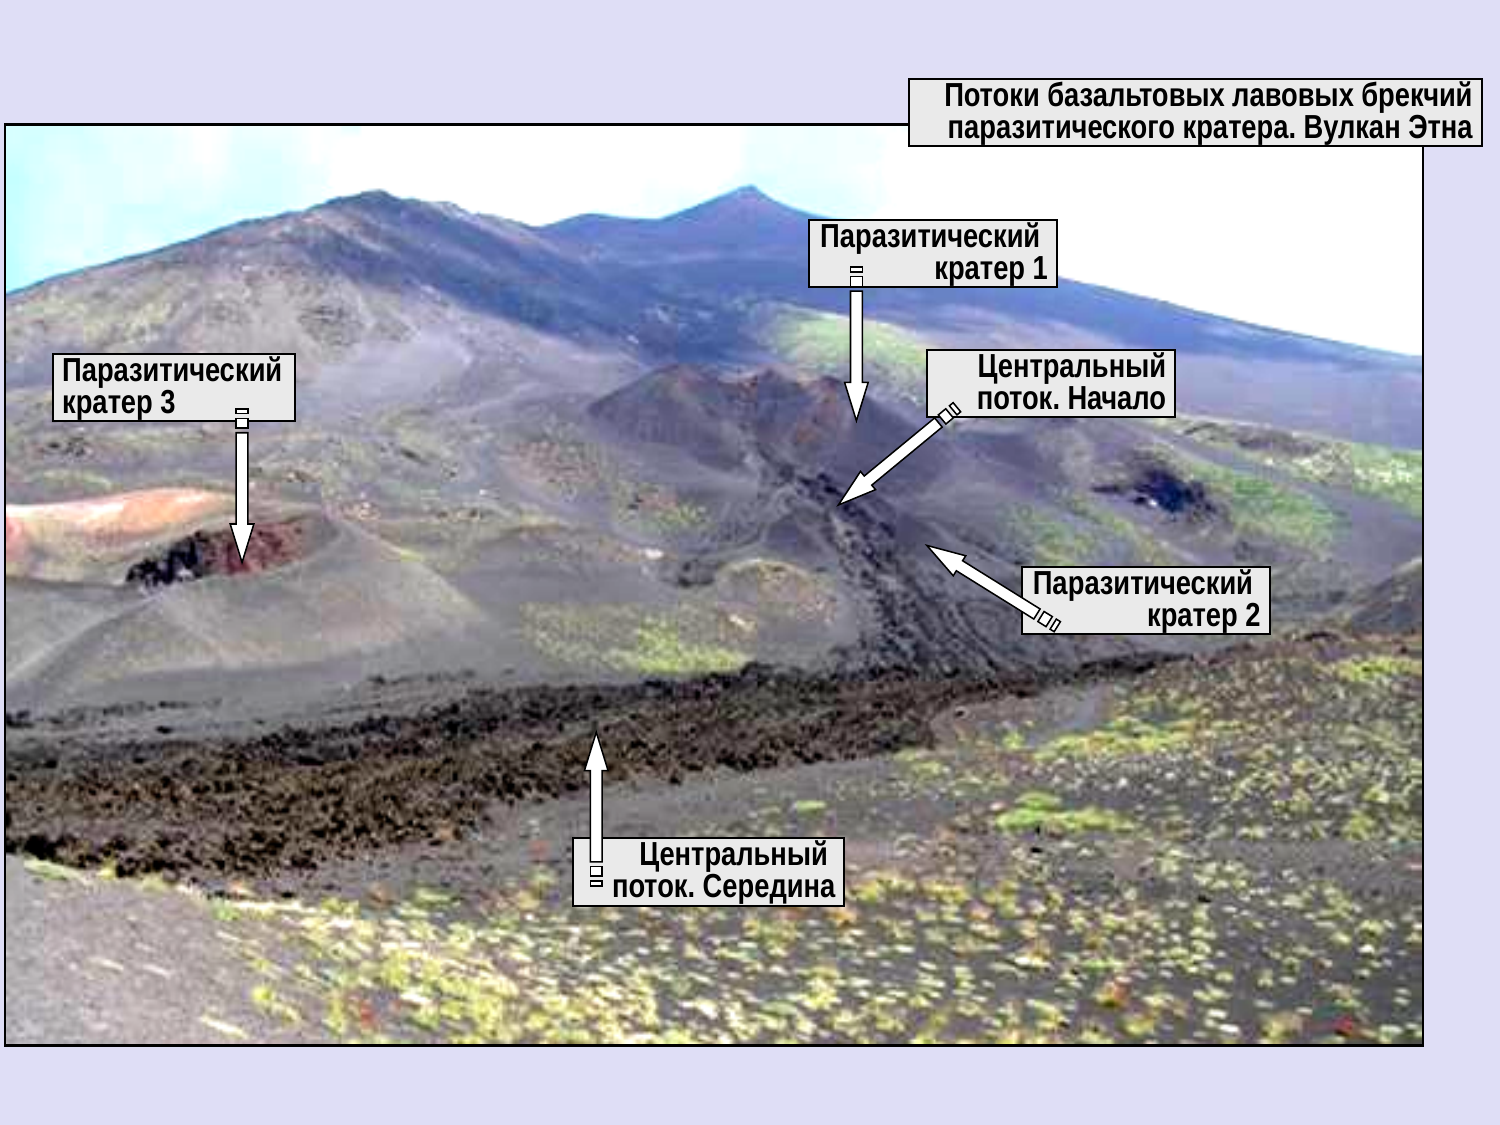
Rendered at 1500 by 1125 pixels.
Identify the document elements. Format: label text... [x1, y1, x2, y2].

text_box Потоки базальтовых лавовых брекчий паразитического кратера. Вулкан Этна [909, 79, 1483, 147]
picture [5, 125, 1422, 1045]
